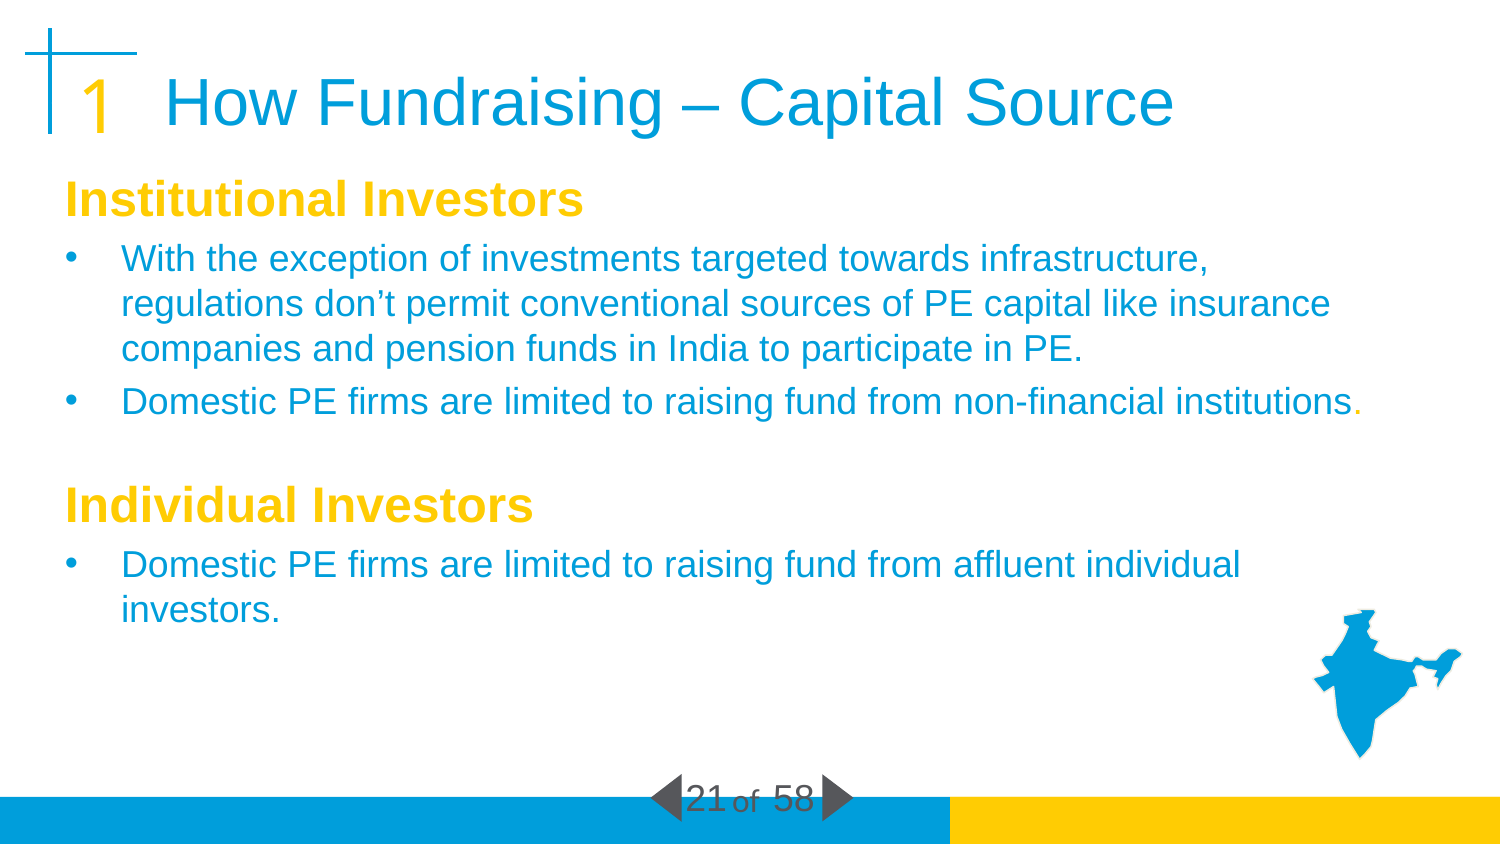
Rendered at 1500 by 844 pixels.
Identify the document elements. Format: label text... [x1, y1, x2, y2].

text_box 1 [54, 69, 128, 137]
text_box [1312, 609, 1463, 760]
text_box [948, 795, 1500, 844]
text_box Institutional Investors With the exception of investments targeted towards infrastructure, regulations don’t permit conventional sources of PE capital like insurance companies and pension funds in India to participate in PE. Domestic PE firms are limited to raising fund from non-financial institutions. Individual Investors Domestic PE firms are limited to raising fund from affluent individual investors. [49, 159, 1400, 640]
text_box 21 [647, 769, 765, 824]
text_box How Fundraising – Capital Source [150, 50, 1238, 146]
